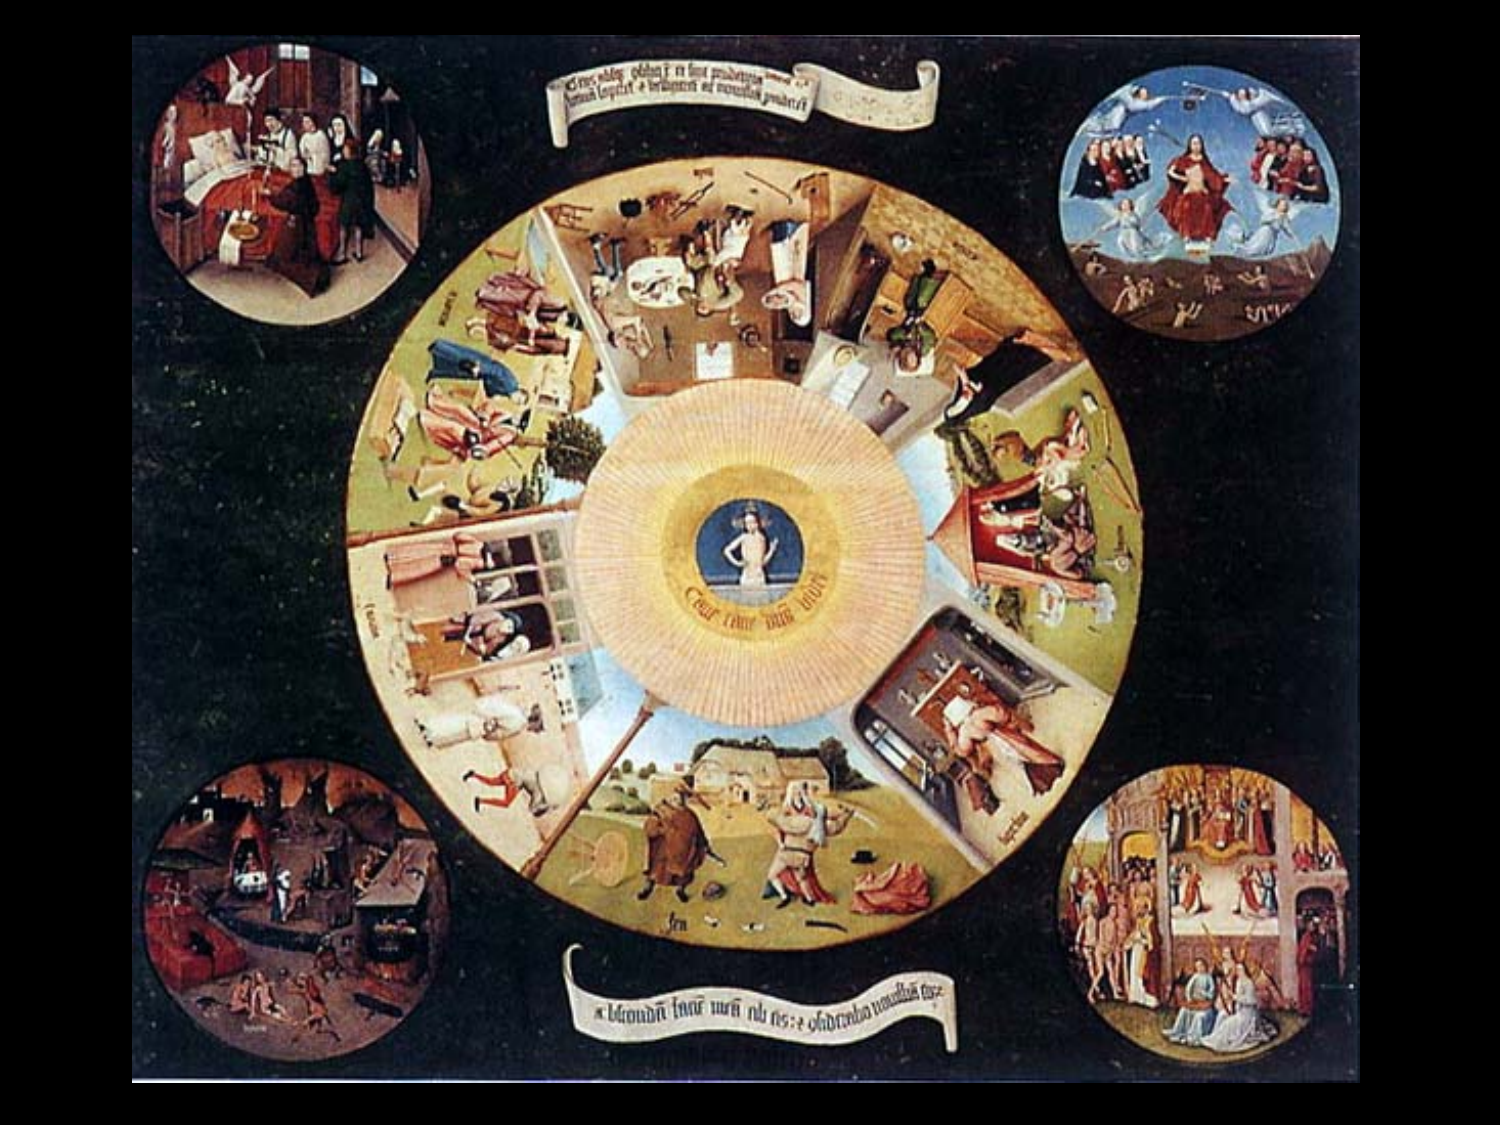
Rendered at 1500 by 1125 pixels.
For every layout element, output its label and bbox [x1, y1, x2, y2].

picture [131, 34, 1360, 1083]
